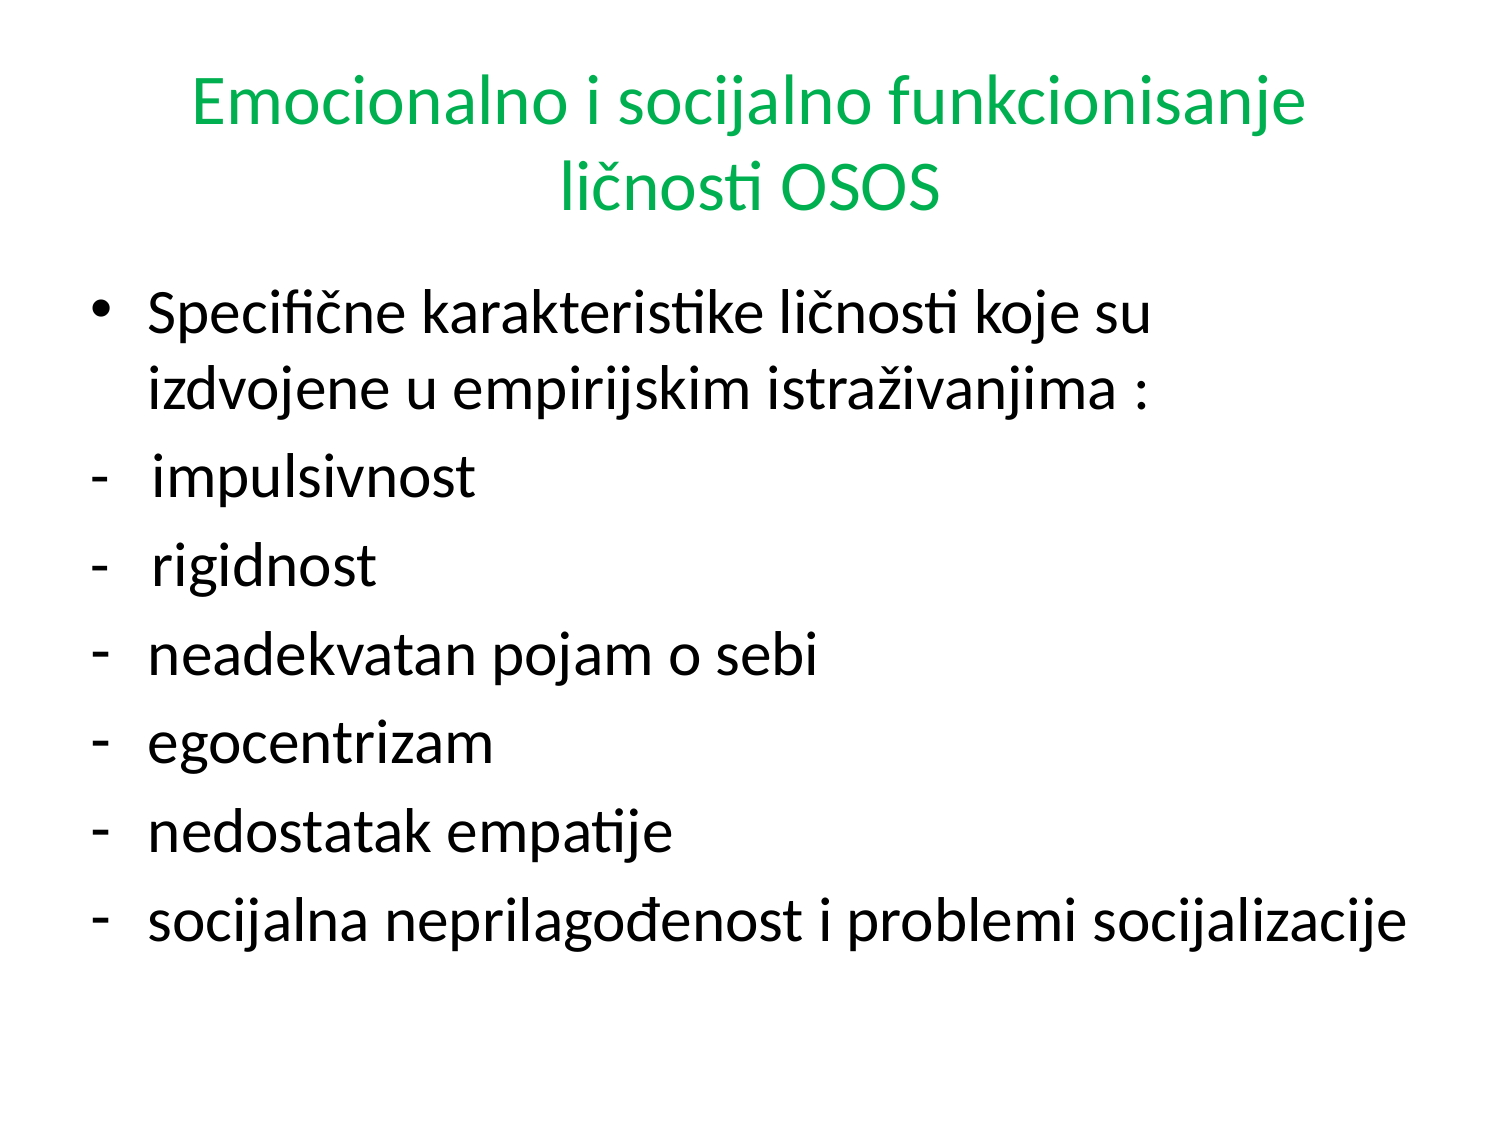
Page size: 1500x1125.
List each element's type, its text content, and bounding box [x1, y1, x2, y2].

title Emocionalno i socijalno funkcionisanje ličnosti OSOS [75, 45, 1425, 233]
list Specifične karakteristike ličnosti koje su izdvojene u empirijskim istraživanjima : - impulsivnost - rigidnost neadekvatan pojam o sebi egocentrizam nedostatak empatije socijalna neprilagođenost i problemi socijalizacije [75, 262, 1425, 1005]
